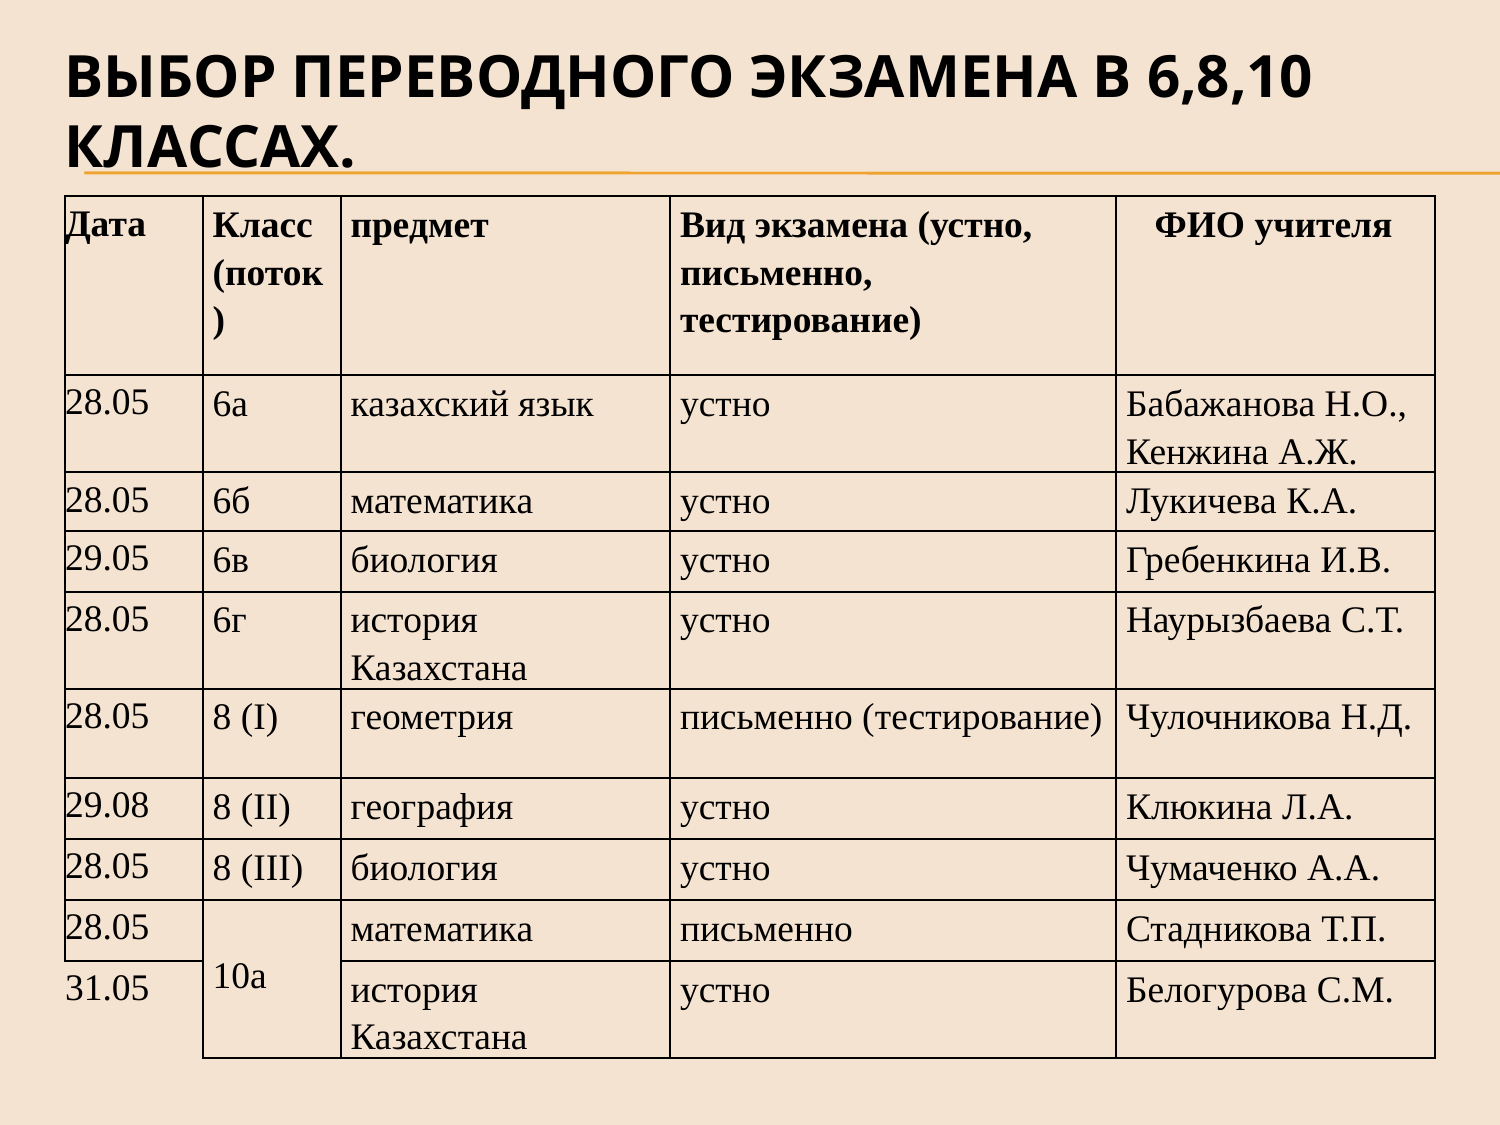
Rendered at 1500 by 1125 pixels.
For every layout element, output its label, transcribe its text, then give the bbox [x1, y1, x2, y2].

table_cell Наурызбаева С.Т. [1117, 593, 1434, 688]
table_cell Бабажанова Н.О., Кенжина А.Ж. [1117, 376, 1434, 471]
table_cell Чулочникова Н.Д. [1117, 690, 1434, 777]
table_cell 6г [204, 593, 340, 688]
table_cell 28.05 [66, 690, 202, 777]
table_cell биология [342, 840, 669, 899]
table_cell 8 (I) [204, 690, 340, 777]
table_cell устно [671, 779, 1115, 838]
table_cell устно [671, 593, 1115, 688]
table_cell 28.05 [66, 593, 202, 688]
table_cell Лукичева К.А. [1117, 473, 1434, 530]
table_cell Белогурова С.М. [1117, 962, 1434, 1057]
table_cell 8 (III) [204, 840, 340, 899]
table_cell история Казахстана [342, 962, 669, 1057]
title Выбор переводного экзамена в 6,8,10 классах. [50, 75, 1475, 213]
table_header Класс (поток) [204, 197, 340, 374]
table_cell Клюкина Л.А. [1117, 779, 1434, 838]
table_cell биология [342, 532, 669, 591]
table_cell письменно (тестирование) [671, 690, 1115, 777]
table_cell 28.05 [66, 901, 202, 960]
table_cell 6б [204, 473, 340, 530]
table_header предмет [342, 197, 669, 374]
table_header Вид экзамена (устно, письменно, тестирование) [671, 197, 1115, 374]
table_cell 6а [204, 376, 340, 471]
table_cell 29.08 [66, 779, 202, 838]
table_cell 28.05 [66, 473, 202, 530]
table_cell география [342, 779, 669, 838]
table_cell казахский язык [342, 376, 669, 471]
table_cell 6в [204, 532, 340, 591]
table_cell устно [671, 962, 1115, 1057]
table_cell история Казахстана [342, 593, 669, 688]
table_cell геометрия [342, 690, 669, 777]
table_cell Чумаченко А.А. [1117, 840, 1434, 899]
table_cell 31.05 [65, 962, 202, 1058]
table_cell 29.05 [66, 532, 202, 591]
table_header Дата [66, 197, 202, 374]
table_cell 28.05 [66, 840, 202, 899]
table_cell 8 (II) [204, 779, 340, 838]
table_cell устно [671, 840, 1115, 899]
table_header ФИО учителя [1117, 197, 1434, 374]
table_cell устно [671, 376, 1115, 471]
table_cell математика [342, 901, 669, 960]
table_cell 10а [204, 901, 340, 1057]
table_cell 28.05 [66, 376, 202, 471]
table_cell устно [671, 532, 1115, 591]
table_cell письменно [671, 901, 1115, 960]
table_cell Гребенкина И.В. [1117, 532, 1434, 591]
table_cell Стадникова Т.П. [1117, 901, 1434, 960]
table_cell математика [342, 473, 669, 530]
table_cell устно [671, 473, 1115, 530]
